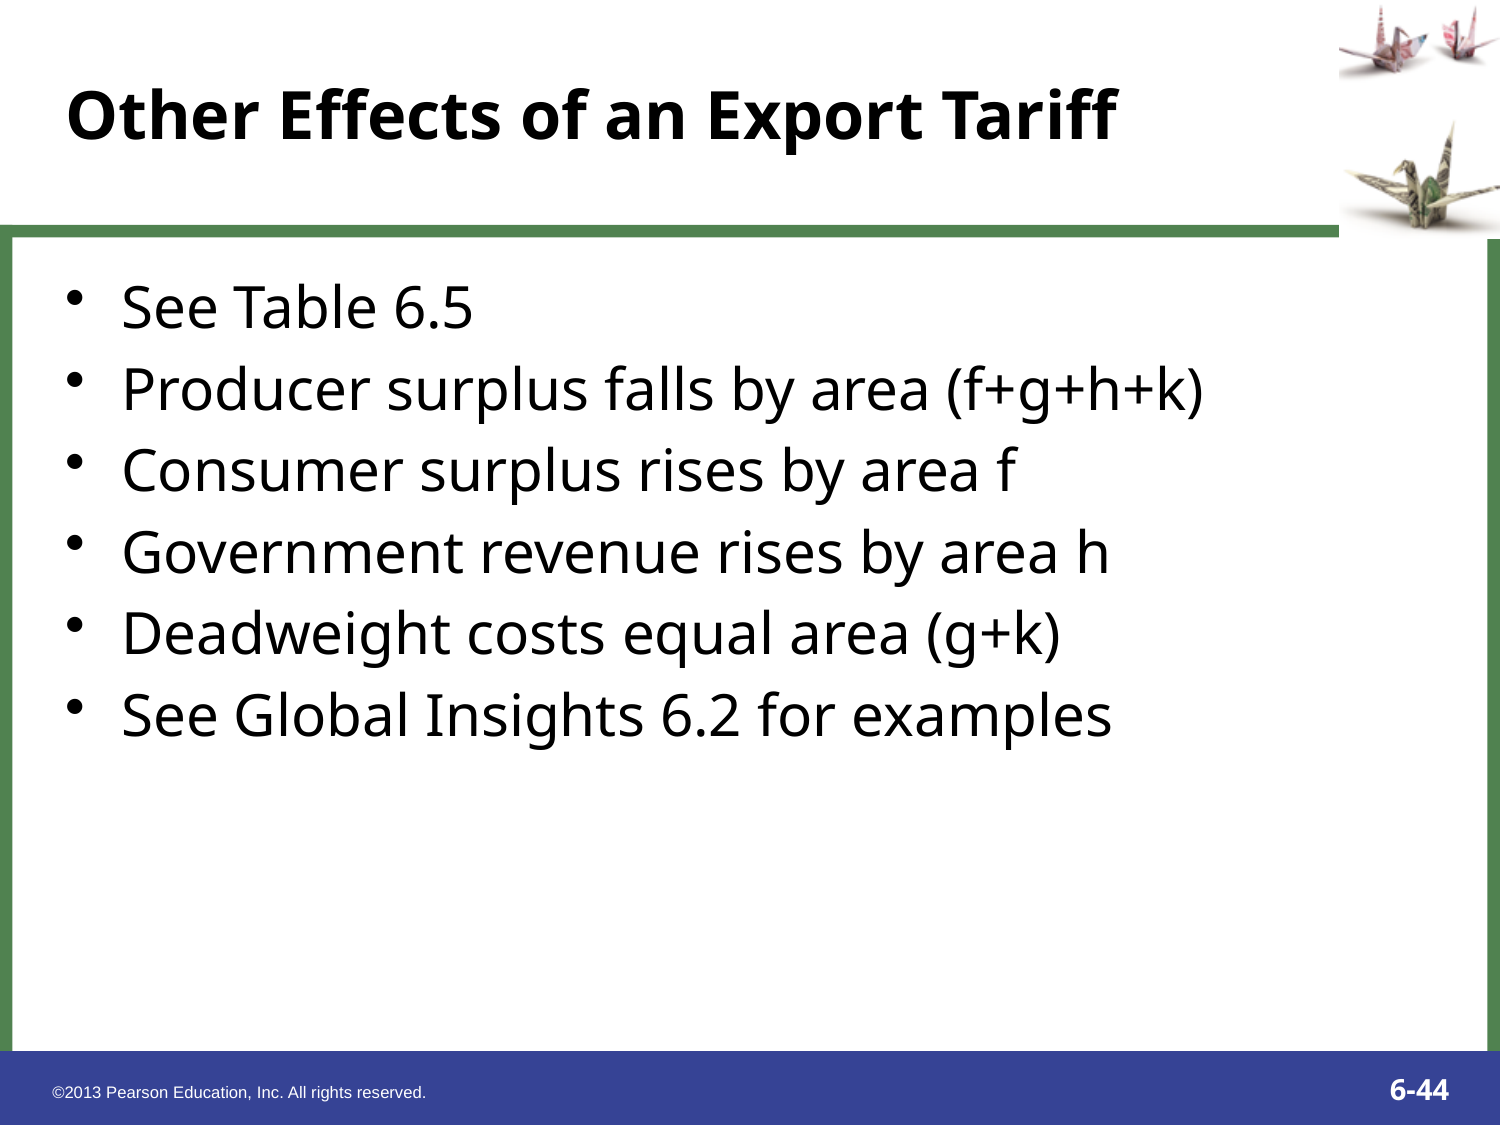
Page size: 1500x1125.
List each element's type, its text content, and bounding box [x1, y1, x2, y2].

title Other Effects of an Export Tariff [50, 0, 1325, 225]
list See Table 6.5 Producer surplus falls by area (f+g+h+k) Consumer surplus rises by area f Government revenue rises by area h Deadweight costs equal area (g+k) See Global Insights 6.2 for examples [50, 262, 1450, 1013]
picture [1339, 0, 1500, 239]
